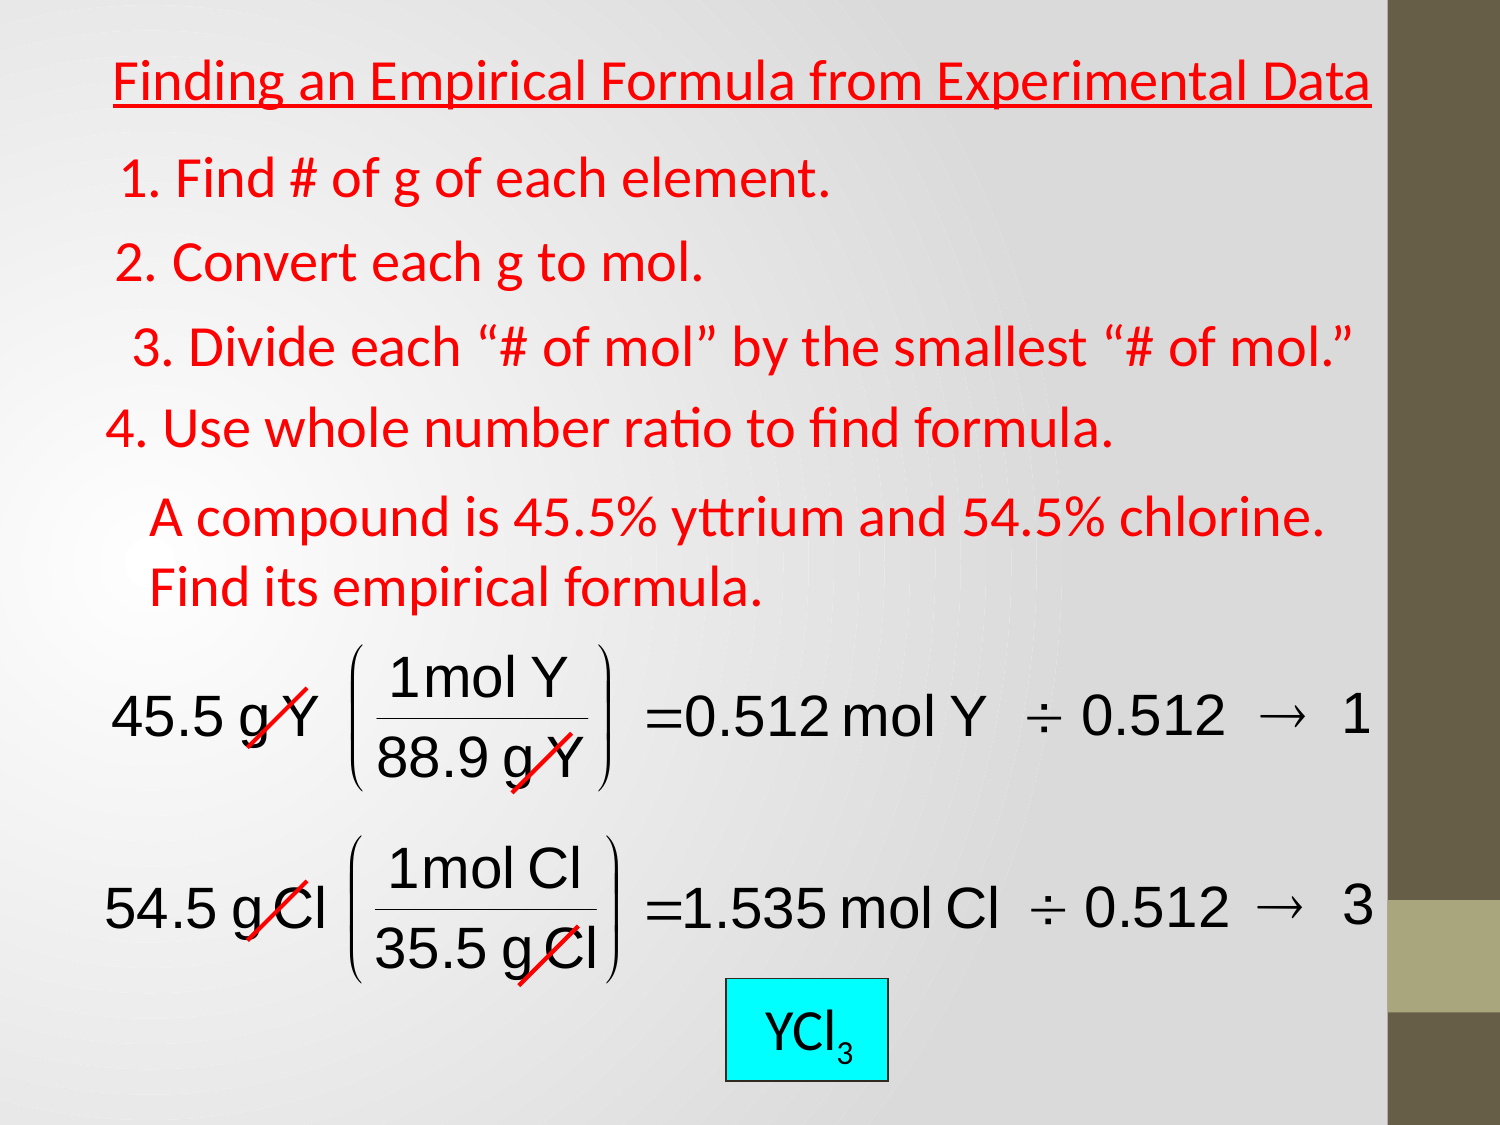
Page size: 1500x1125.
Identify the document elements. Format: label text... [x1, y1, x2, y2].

text_box [726, 978, 889, 1081]
text_box 1. Find # of g of each element. [103, 132, 848, 217]
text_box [107, 687, 328, 756]
text_box 3. Divide each “# of mol” by the smallest “# of mol.” [116, 301, 1372, 386]
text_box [1257, 684, 1370, 741]
text_box YCl3 [751, 984, 882, 1079]
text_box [1017, 687, 1232, 743]
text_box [638, 880, 1002, 936]
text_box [102, 879, 331, 948]
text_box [637, 688, 996, 744]
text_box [1254, 876, 1380, 932]
text_box A compound is 45.5% yttrium and 54.5% chlorine. Find its empirical formula. [135, 471, 1342, 626]
text_box Finding an Empirical Formula from Experimental Data [98, 34, 1388, 120]
text_box [905, 138, 1458, 225]
text_box 4. Use whole number ratio to find formula. [90, 382, 1131, 467]
text_box 2. Convert each g to mol. [99, 215, 721, 301]
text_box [1021, 878, 1236, 935]
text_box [343, 830, 630, 990]
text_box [344, 638, 621, 798]
